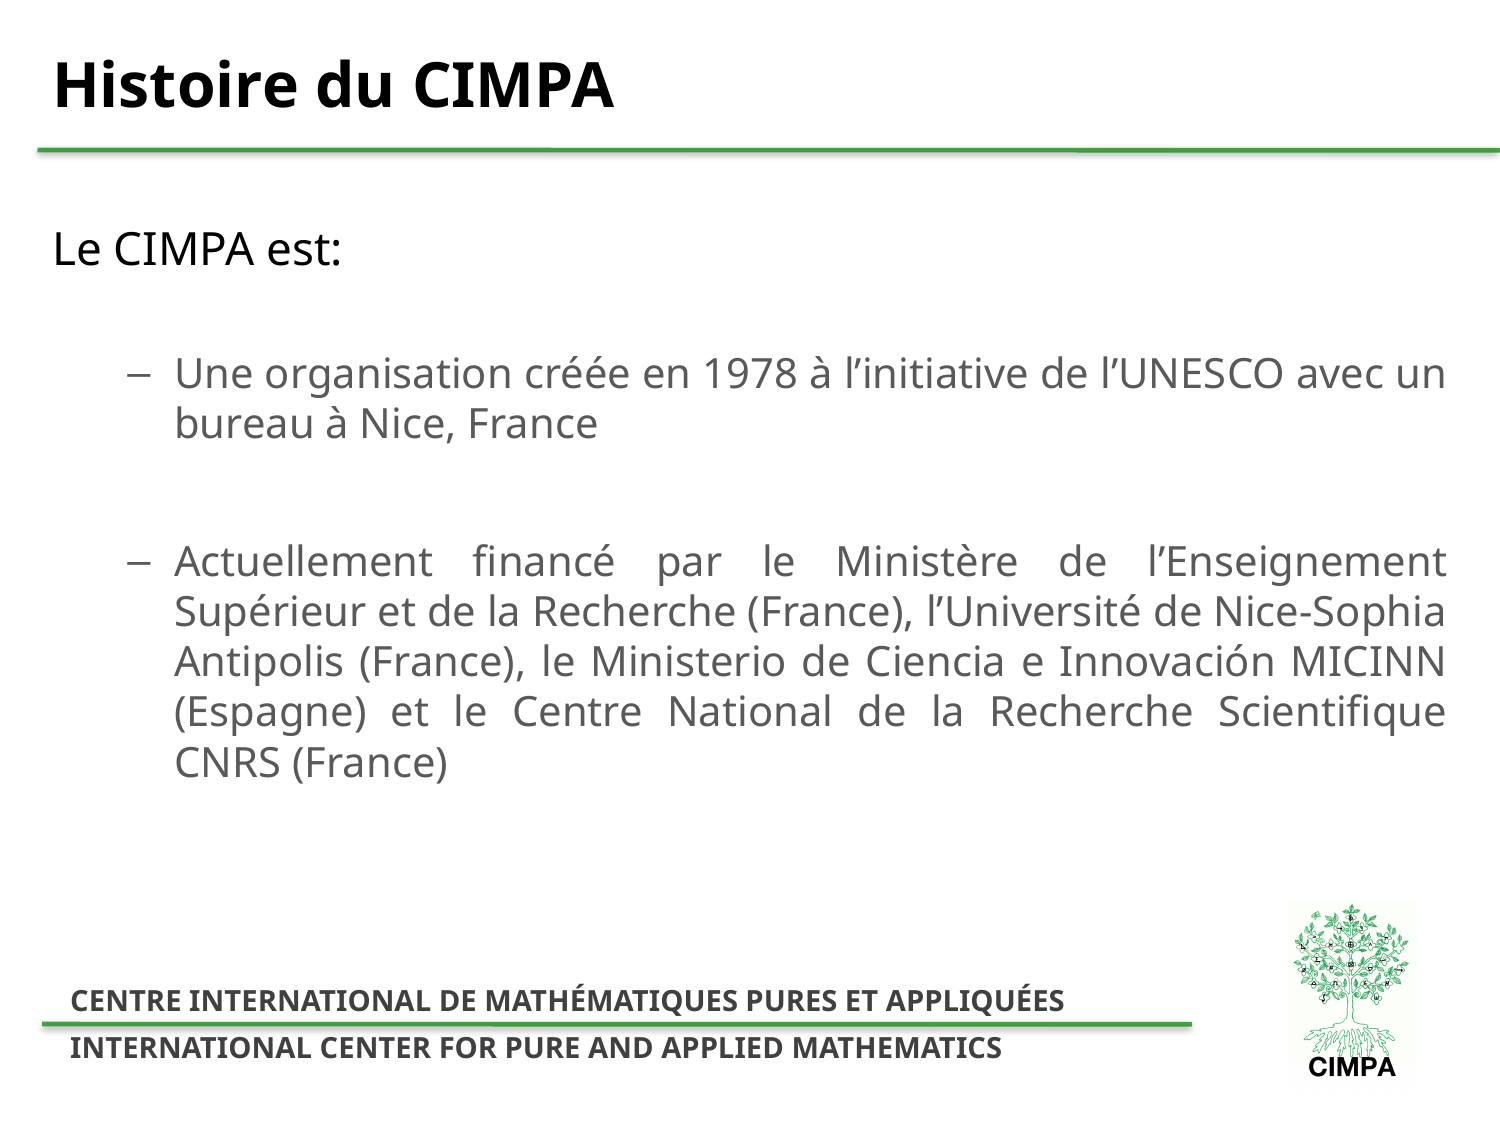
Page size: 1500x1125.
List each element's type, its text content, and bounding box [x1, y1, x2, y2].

list Le CIMPA est: Une organisation créée en 1978 à l’initiative de l’UNESCO avec un bureau à Nice, France Actuellement financé par le Ministère de l’Enseignement Supérieur et de la Recherche (France), l’Université de Nice-Sophia Antipolis (France), le Ministerio de Ciencia e Innovación MICINN (Espagne) et le Centre National de la Recherche Scientifique CNRS (France) [37, 212, 1463, 950]
title Histoire du CIMPA [37, 37, 1463, 150]
picture [1287, 950, 1417, 1095]
